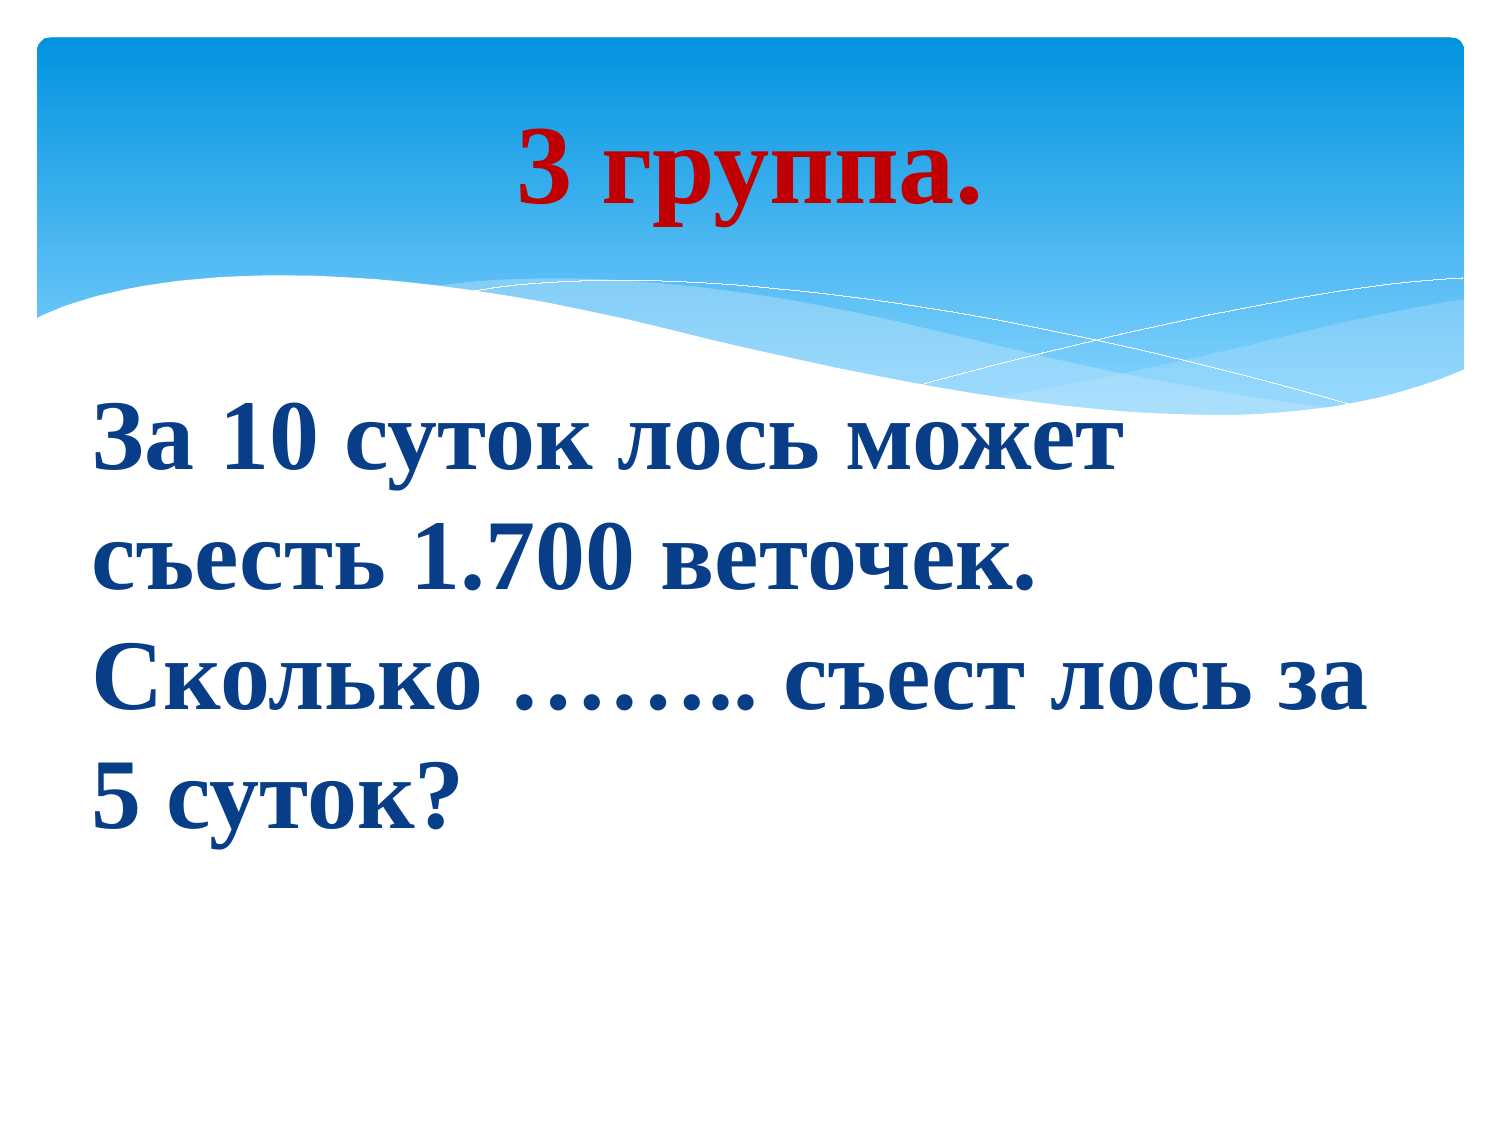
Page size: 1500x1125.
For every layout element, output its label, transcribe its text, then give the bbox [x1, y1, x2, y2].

title 3 группа. [75, 55, 1425, 261]
list За 10 суток лось может съесть 1.700 веточек. Сколько …….. съест лось за 5 суток? [76, 361, 1447, 1005]
